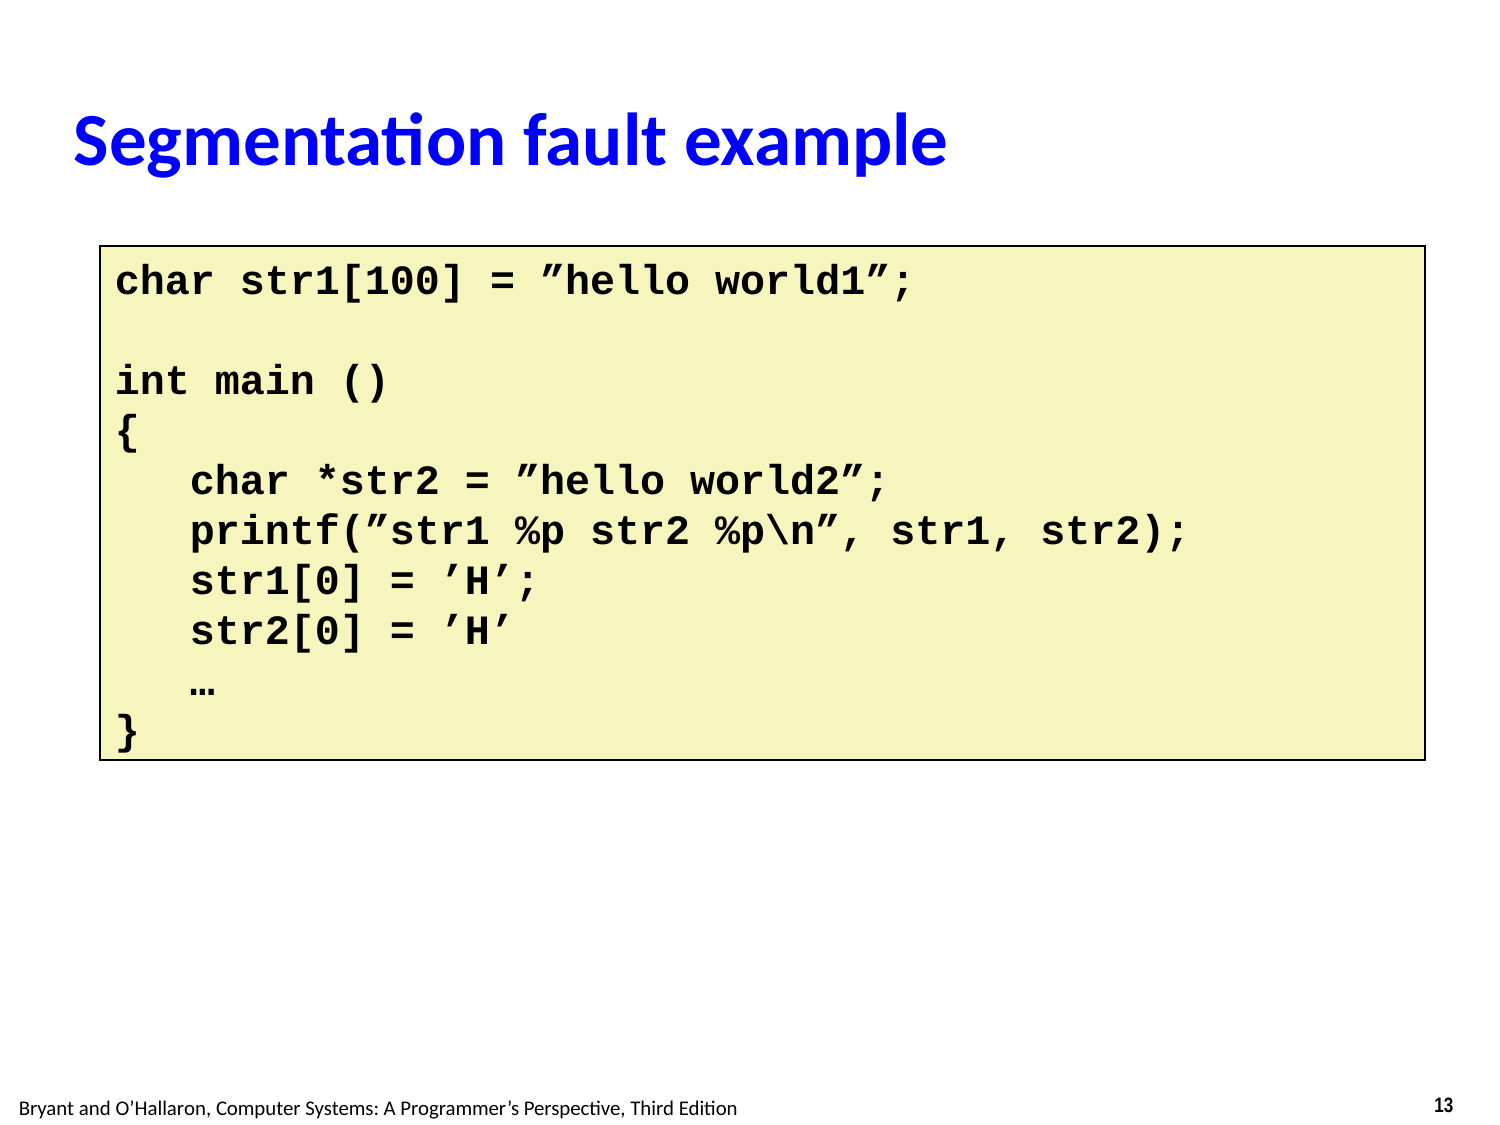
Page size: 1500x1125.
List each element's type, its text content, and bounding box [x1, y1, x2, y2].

text_box char str1[100] = ”hello world1”; int main () { char *str2 = ”hello world2”; printf(”str1 %p str2 %p\n”, str1, str2); str1[0] = ’H’; str2[0] = ’H’ … } [99, 245, 1425, 761]
title Segmentation fault example [58, 72, 1305, 199]
